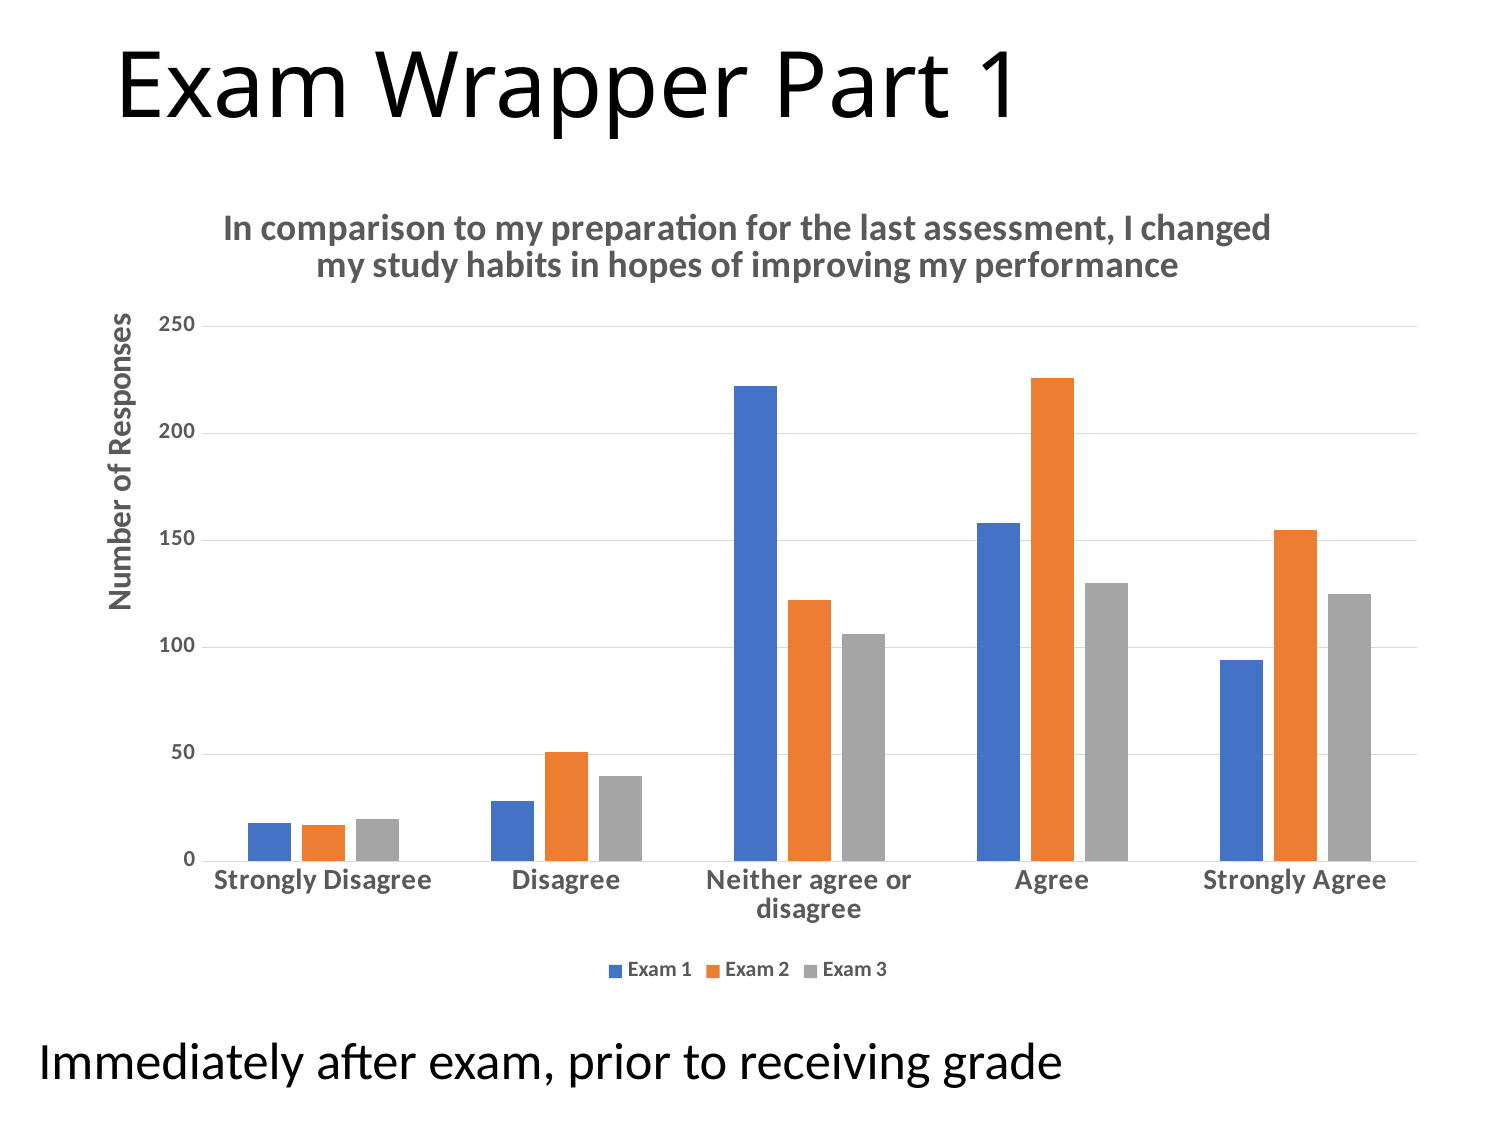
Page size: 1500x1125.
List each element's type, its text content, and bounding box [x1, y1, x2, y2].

chart [51, 176, 1445, 990]
list Immediately after exam, prior to receiving grade [23, 1027, 1318, 1099]
title Exam Wrapper Part 1 [99, 29, 1394, 147]
